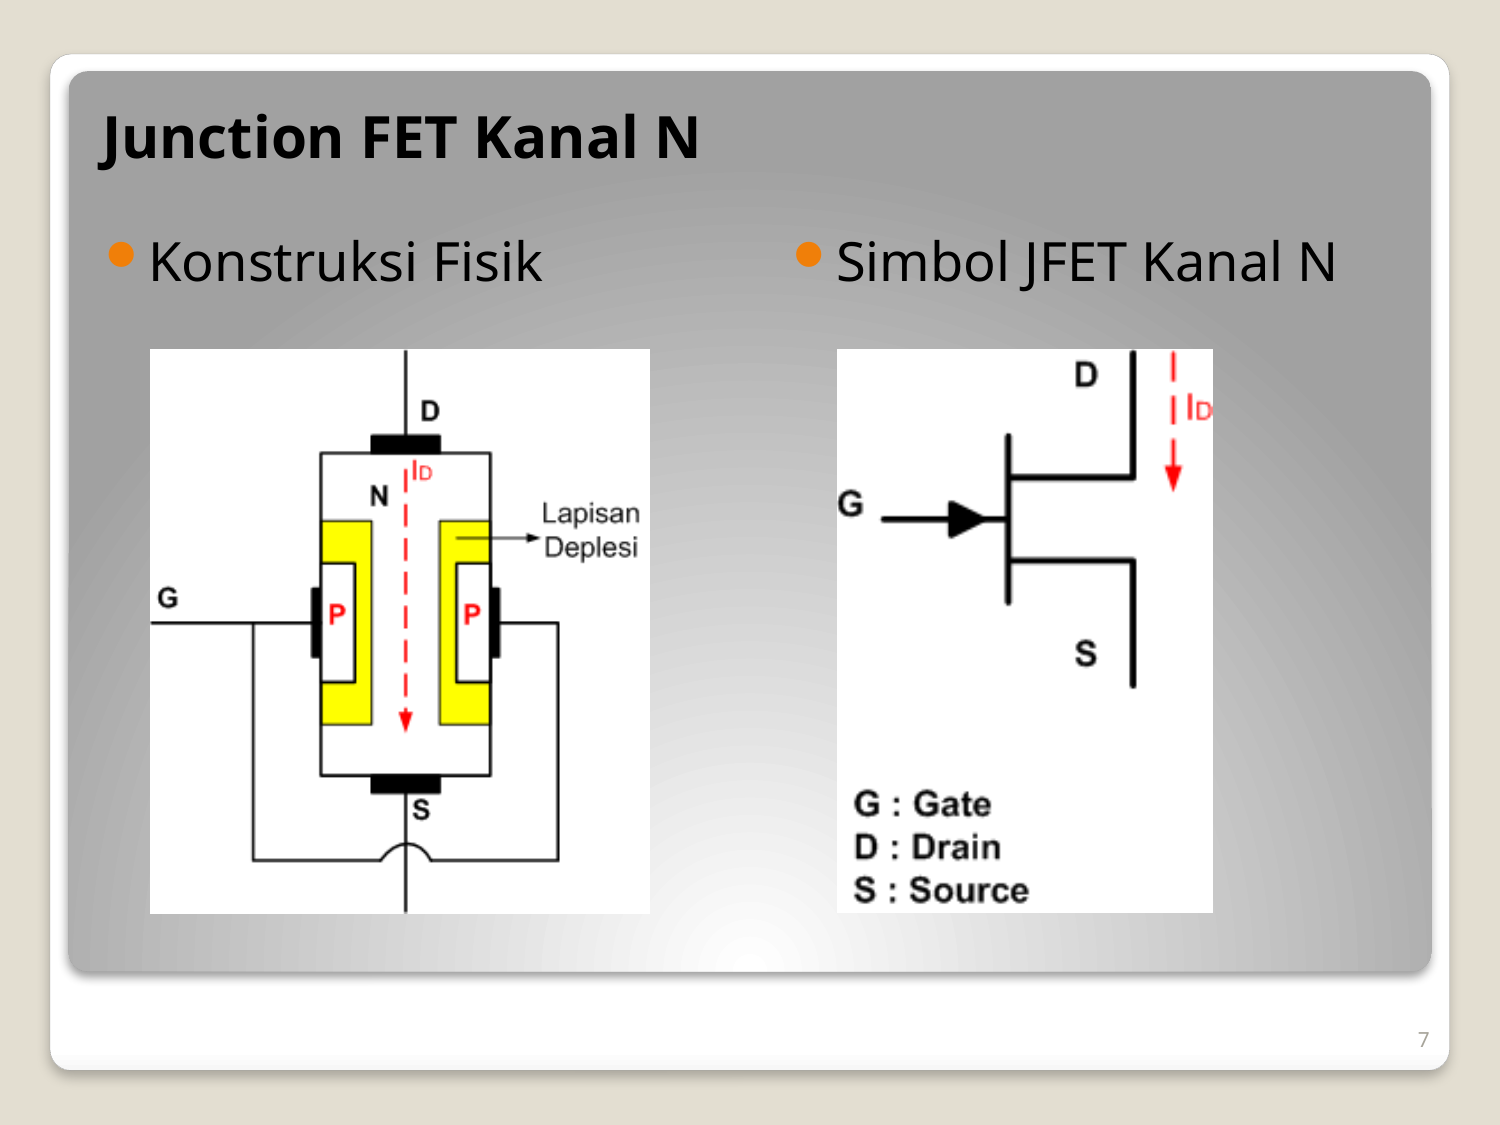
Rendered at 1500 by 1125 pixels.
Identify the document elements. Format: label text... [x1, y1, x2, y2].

picture [149, 349, 651, 914]
list Simbol JFET Kanal N [762, 212, 1438, 963]
picture [837, 349, 1213, 913]
slide_number 7 [1369, 1002, 1445, 1063]
title Junction FET Kanal N [87, 87, 1430, 178]
list Konstruksi Fisik [75, 212, 741, 983]
